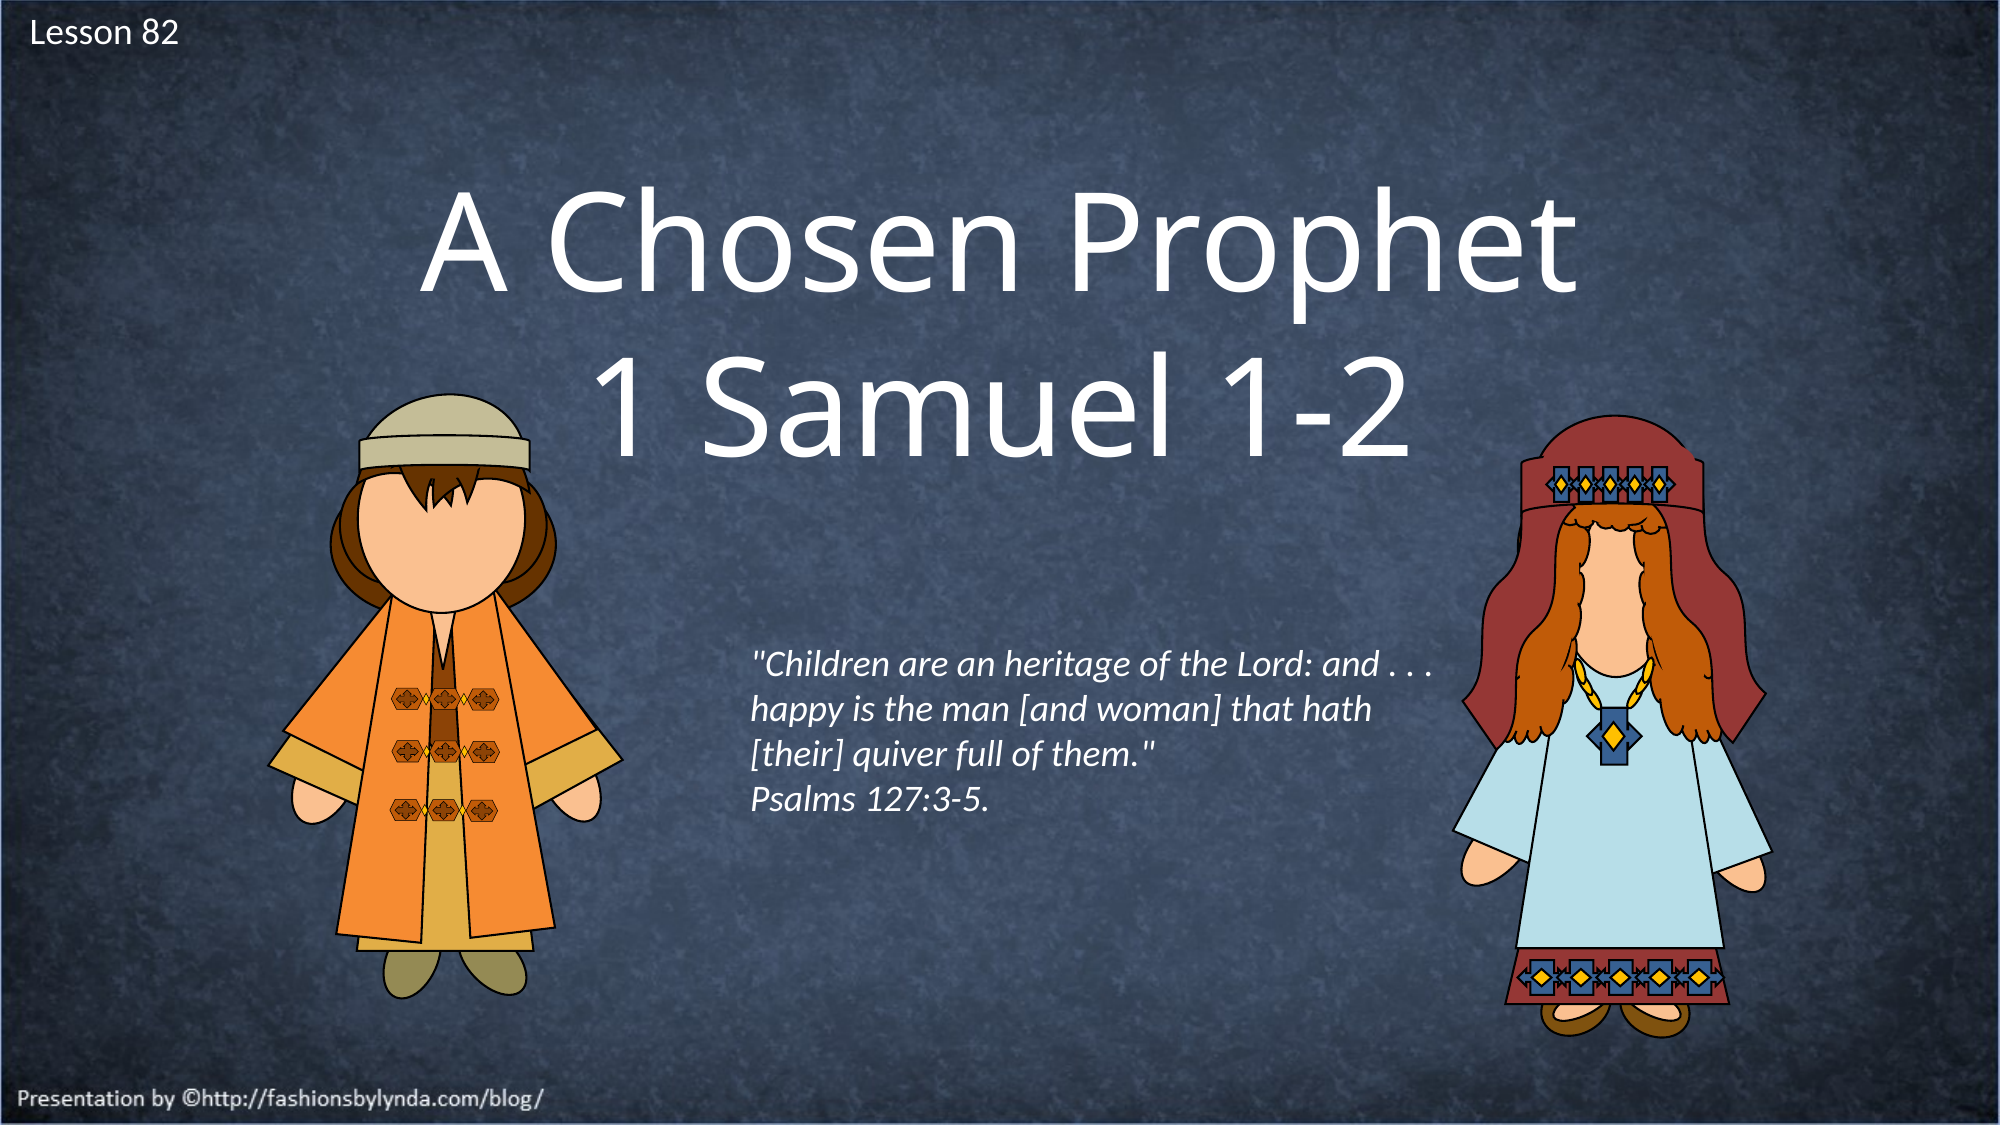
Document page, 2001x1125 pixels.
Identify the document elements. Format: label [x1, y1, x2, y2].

picture [0, 0, 2000, 1125]
text_box [296, 395, 595, 1003]
text_box [1474, 415, 1753, 1036]
